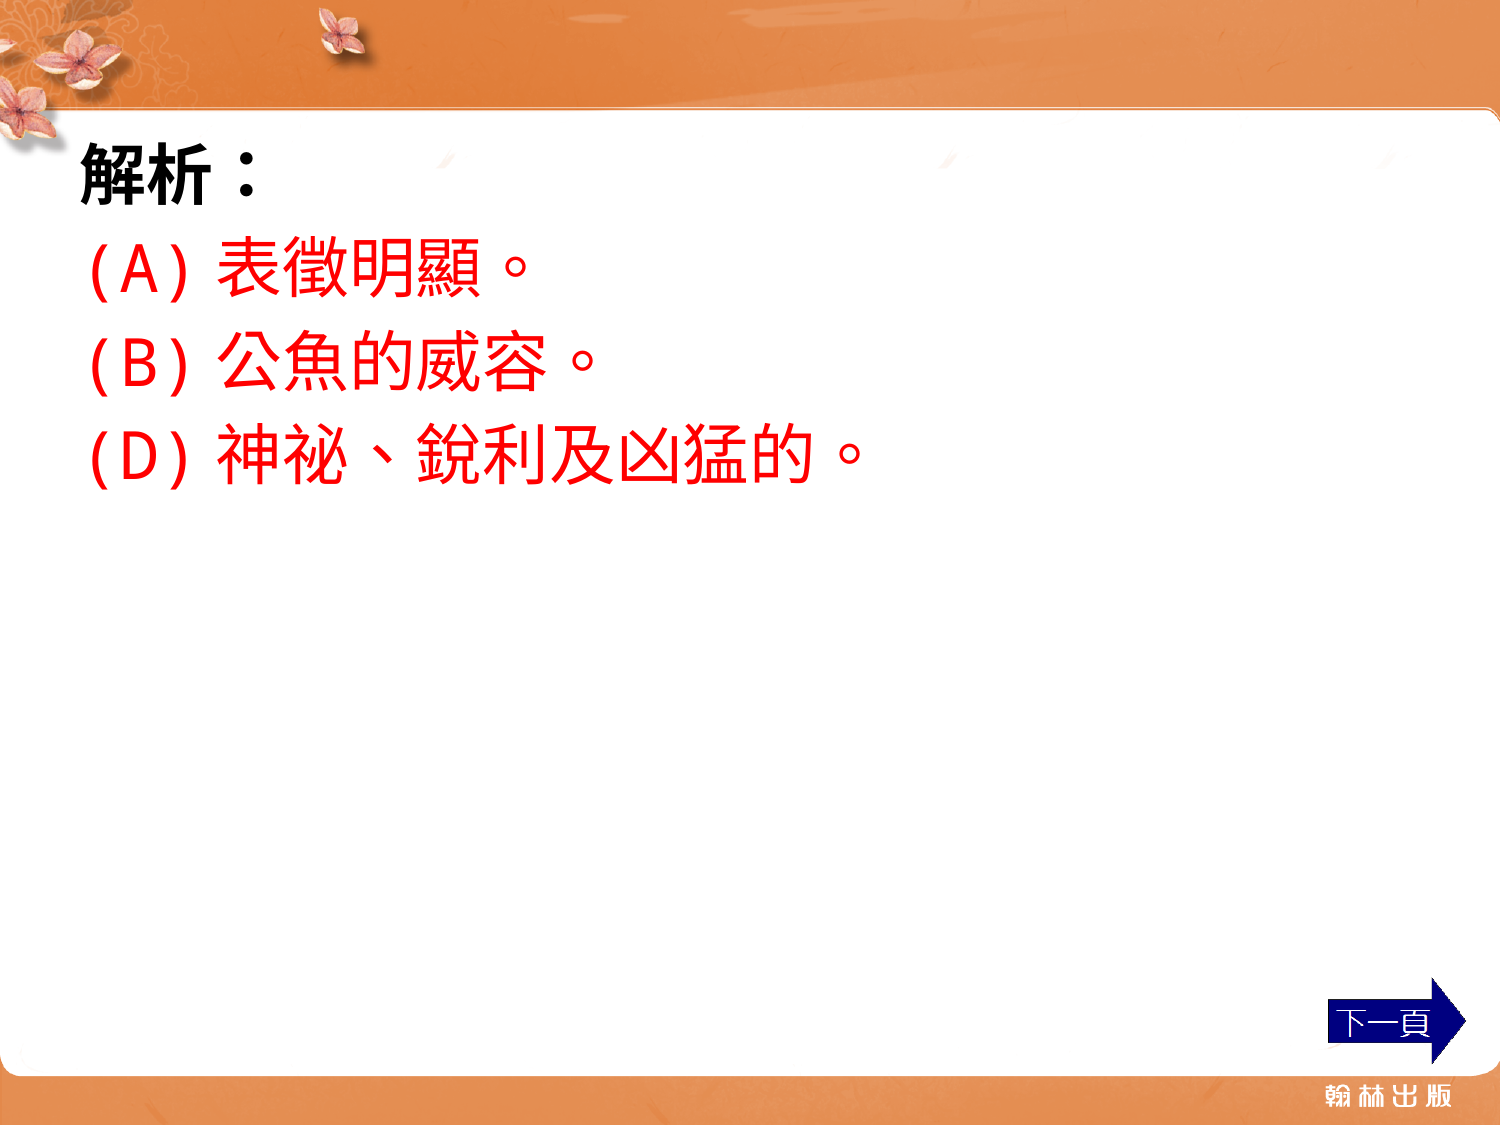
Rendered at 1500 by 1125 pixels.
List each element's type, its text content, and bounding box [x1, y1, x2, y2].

text_box 解析： (A)表徵明顯。 (B)公魚的威容。 (D)神祕、銳利及凶猛的。 [64, 125, 1412, 501]
picture [0, 0, 1500, 1125]
